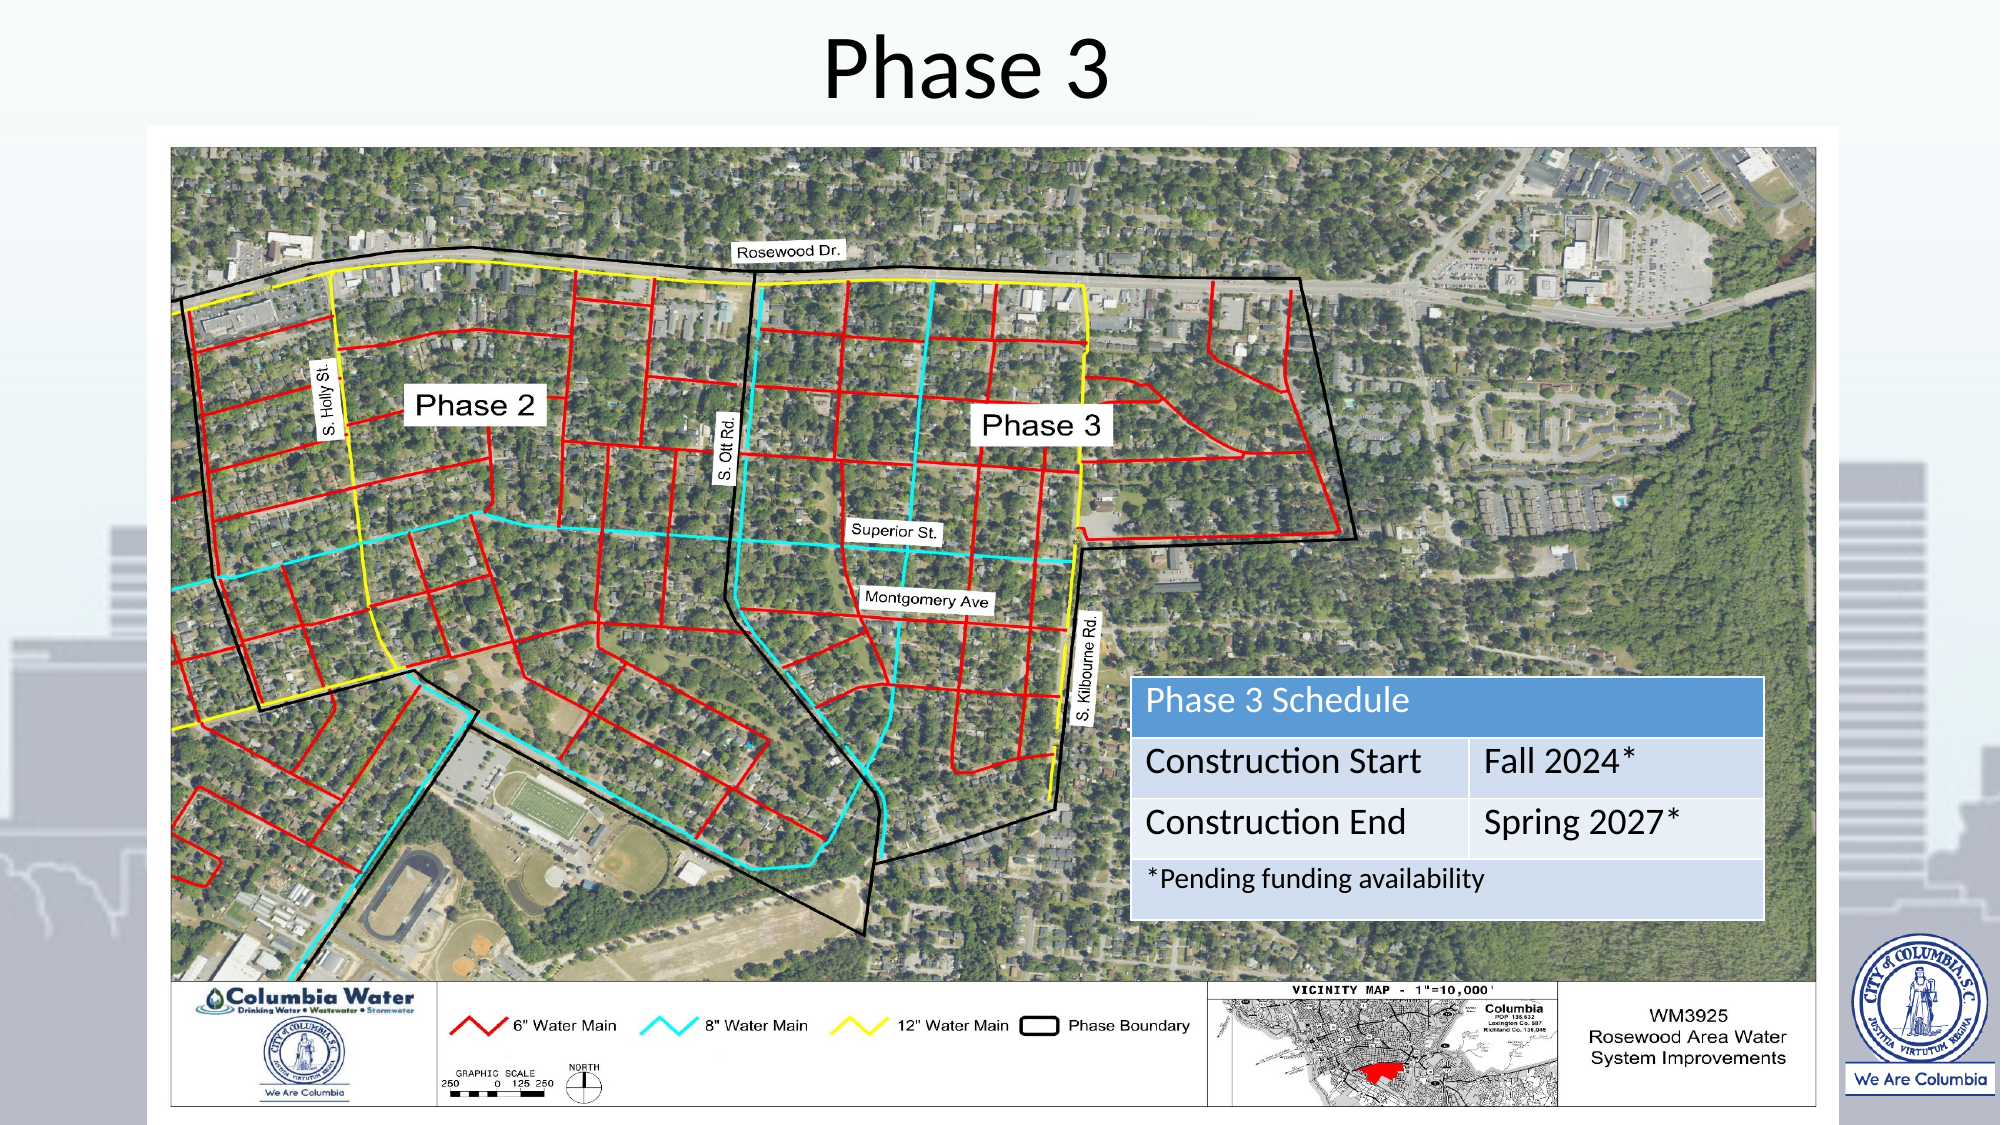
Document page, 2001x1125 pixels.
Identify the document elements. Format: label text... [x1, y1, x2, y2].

picture [147, 126, 2000, 1125]
text_box Phase 3 [807, 0, 1127, 125]
